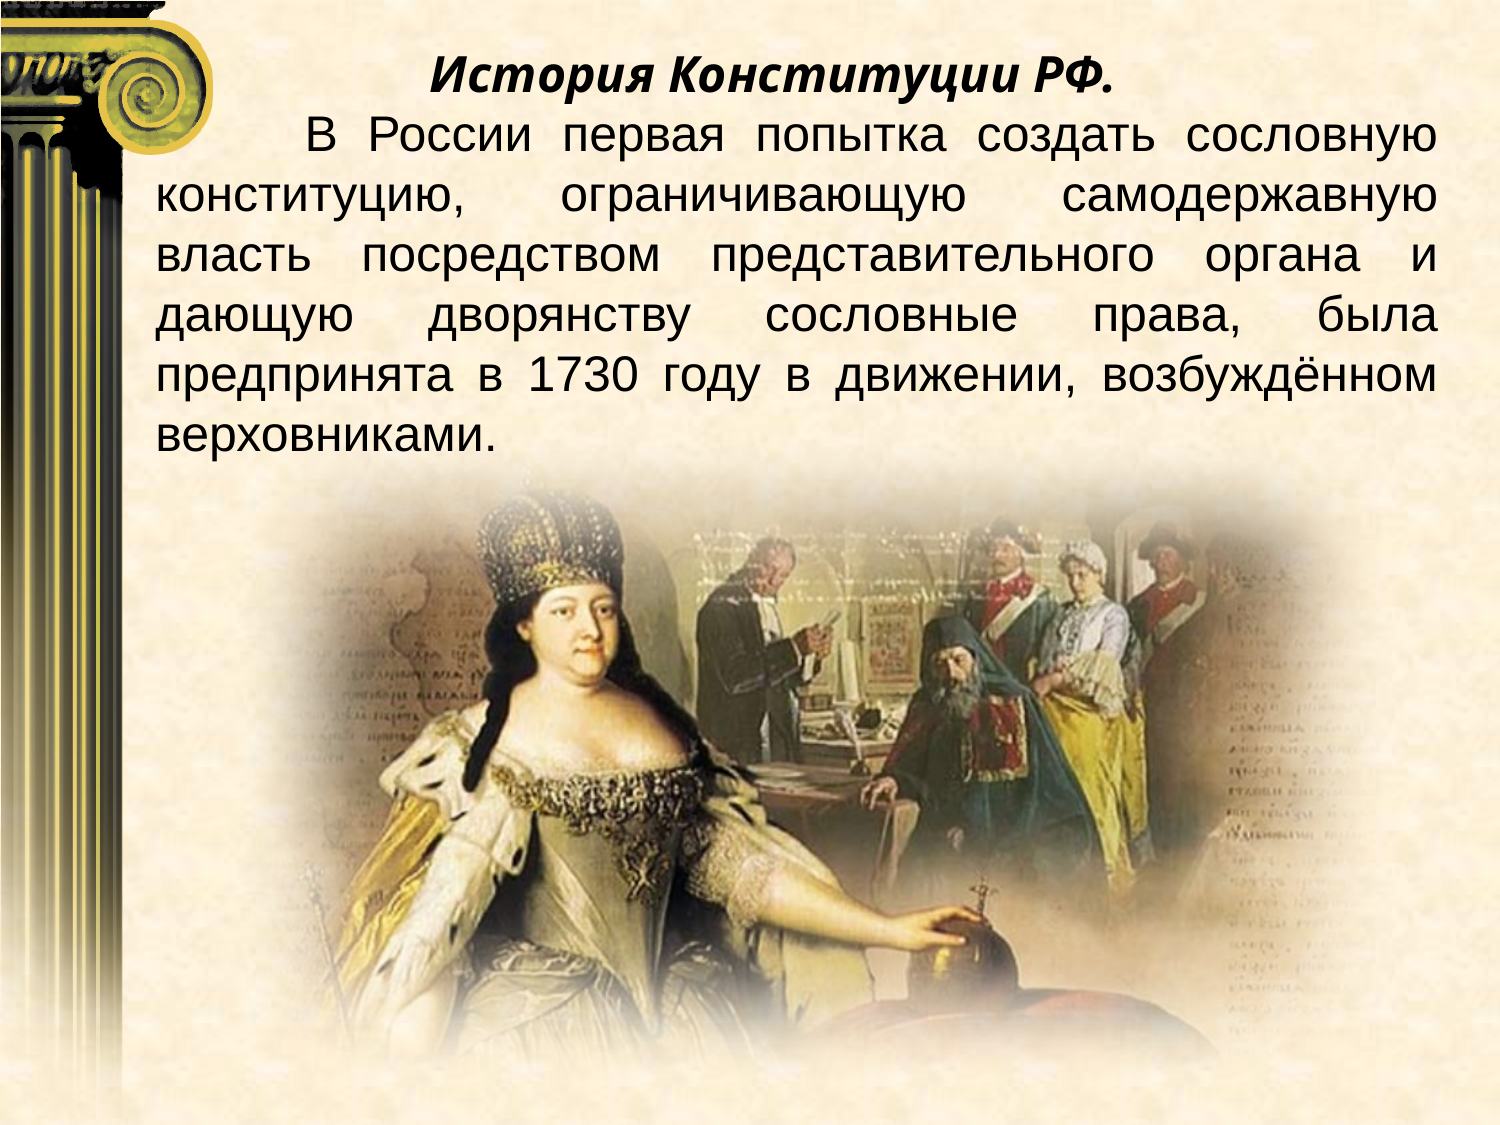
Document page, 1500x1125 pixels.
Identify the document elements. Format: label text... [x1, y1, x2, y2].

text_box История Конституции РФ. [222, 35, 1325, 110]
picture [0, 0, 1500, 1125]
text_box В России первая попытка создать сословную конституцию, ограничивающую самодержавную власть посредством представительного органа и дающую дворянству сословные права, была предпринята в 1730 году в движении, возбуждённом верховниками. [216, 93, 1454, 769]
